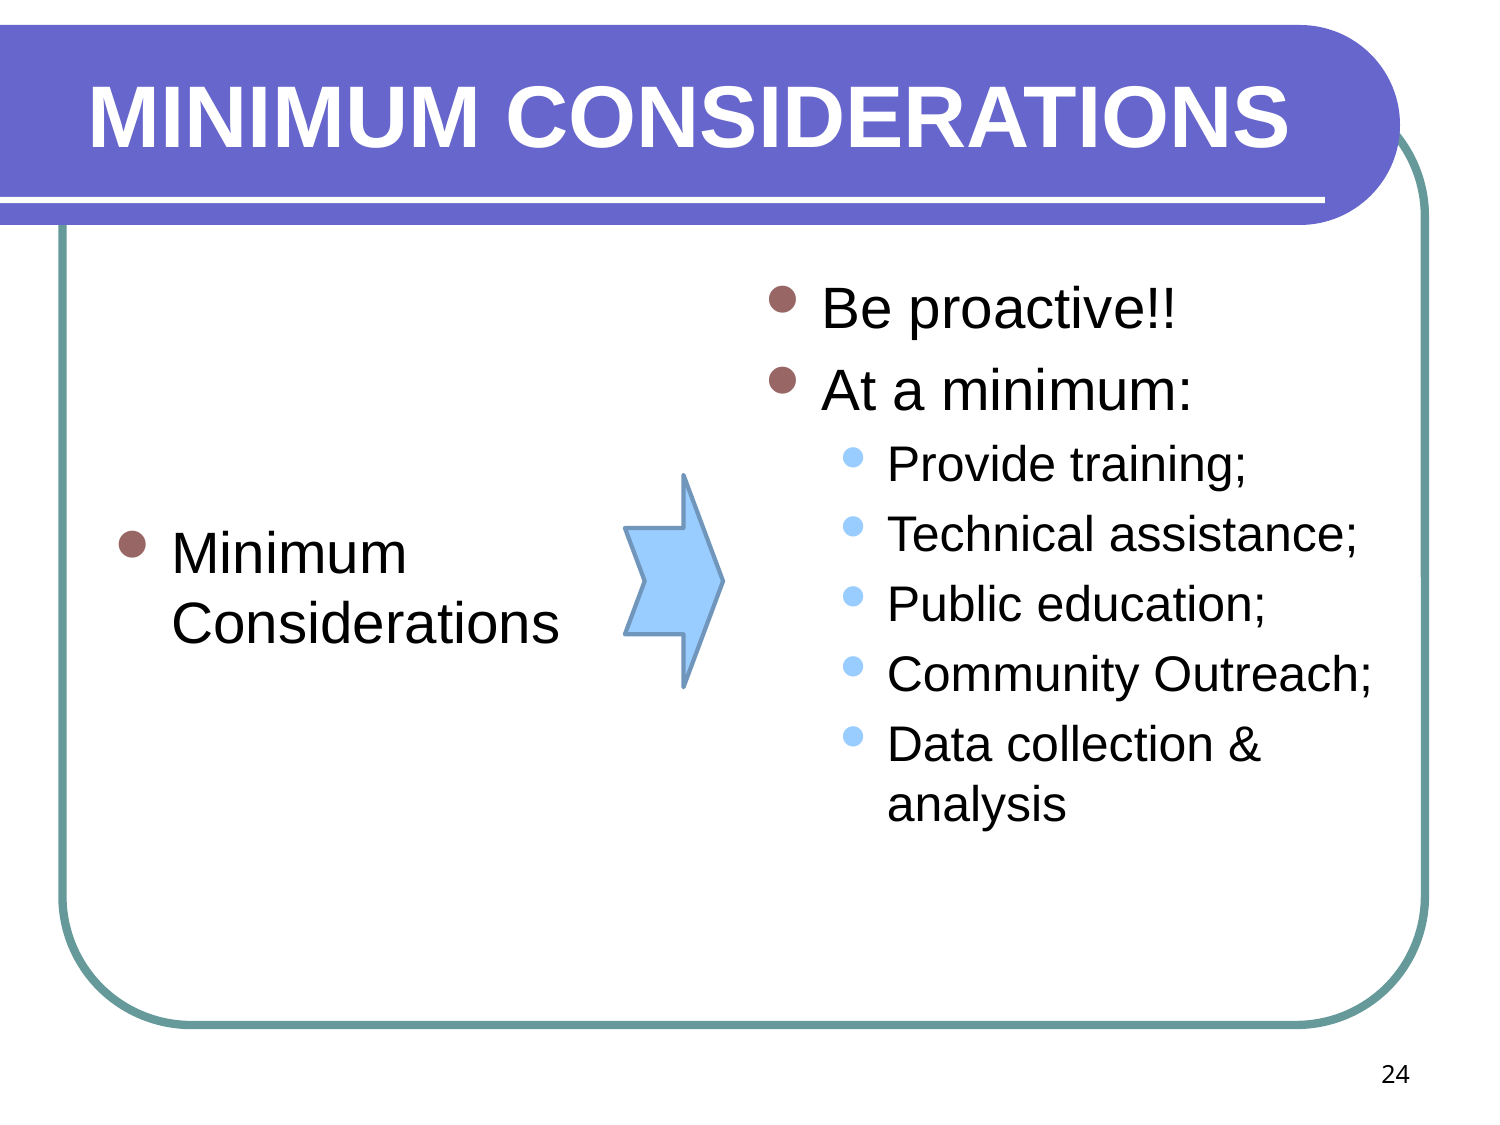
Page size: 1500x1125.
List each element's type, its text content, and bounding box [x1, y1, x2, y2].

list Minimum Considerations [99, 262, 738, 988]
title MINIMUM CONSIDERATIONS [31, 37, 1348, 188]
slide_number 24 [1074, 1024, 1426, 1101]
list Be proactive!! At a minimum: Provide training; Technical assistance; Public education; Community Outreach; Data collection & analysis [749, 262, 1426, 988]
text_box [622, 472, 726, 690]
